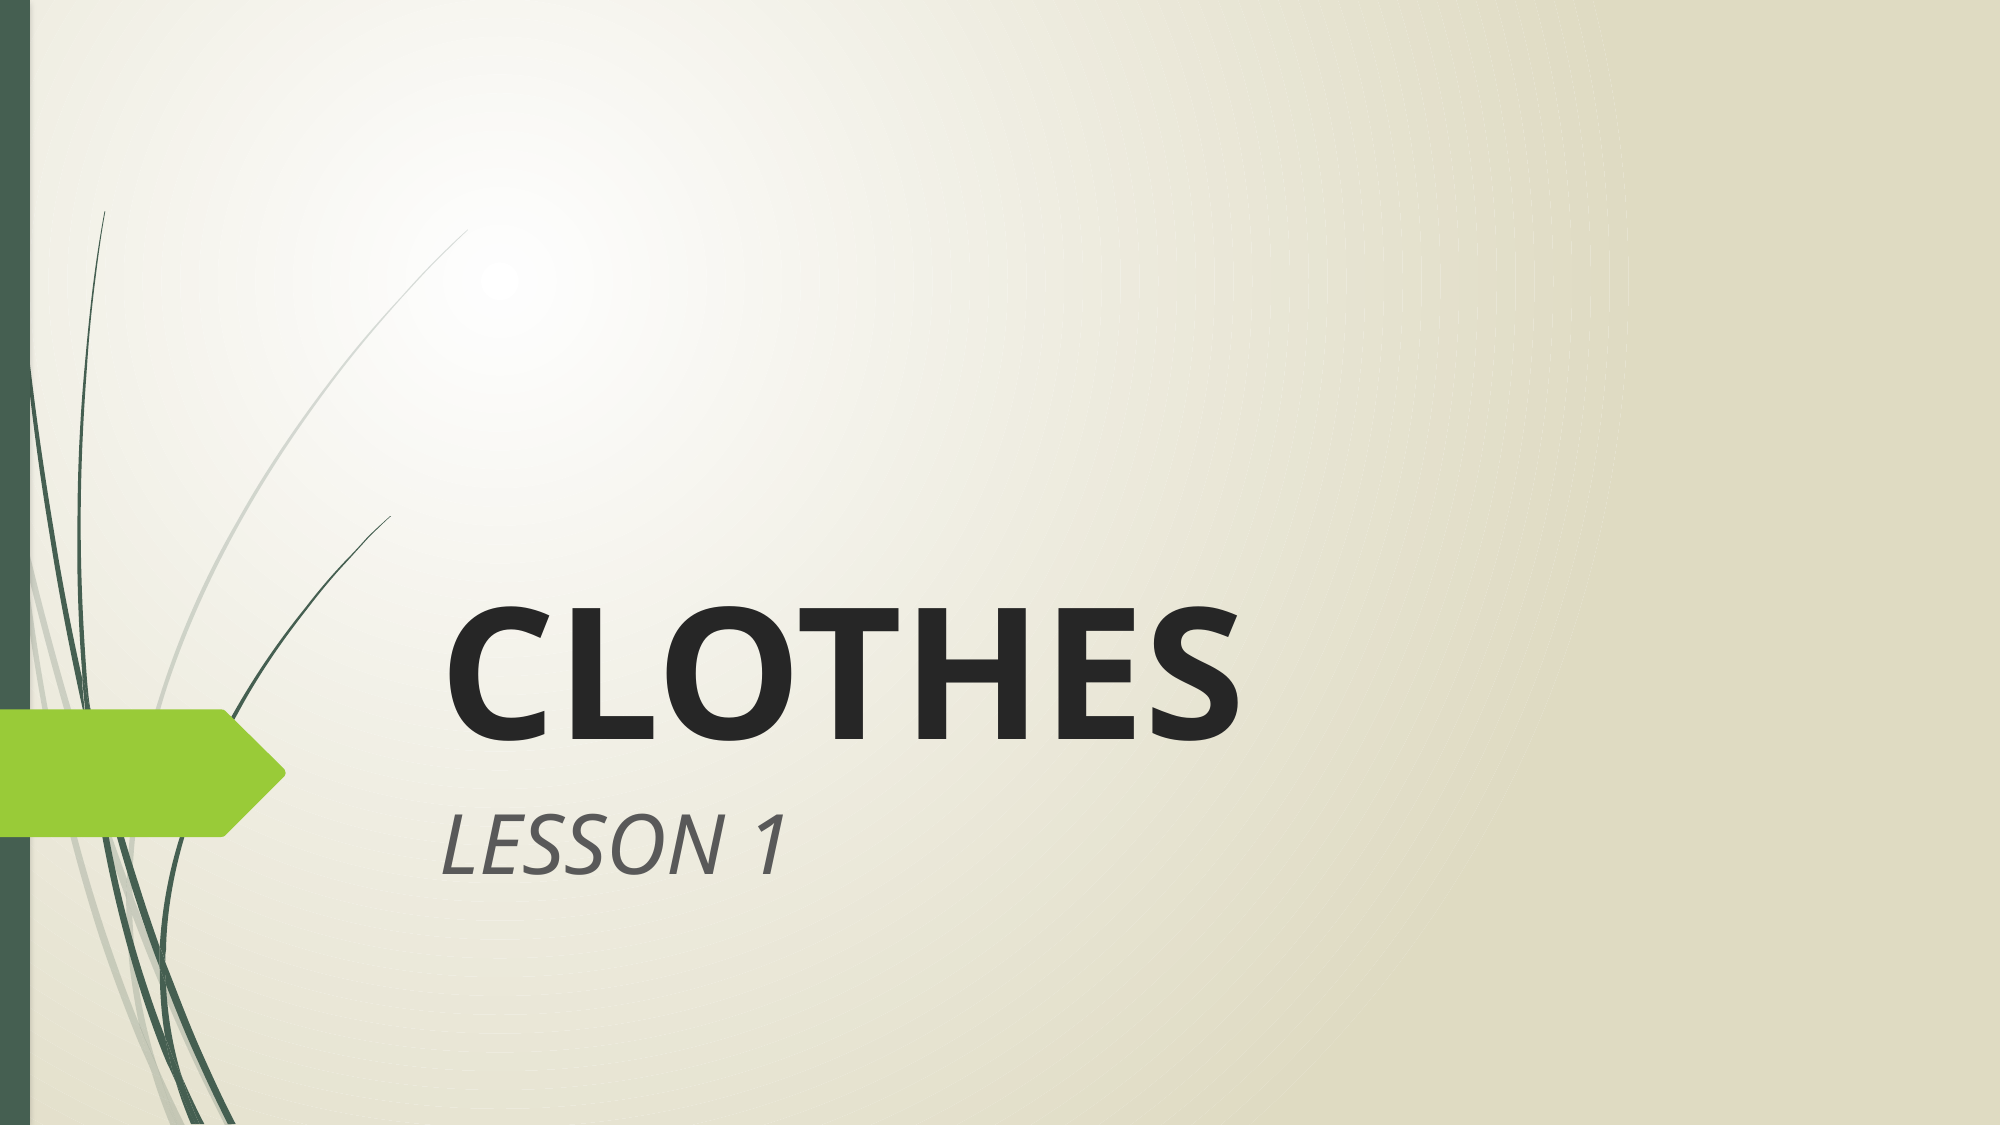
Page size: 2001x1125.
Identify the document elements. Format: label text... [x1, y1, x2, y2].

title CLOTHES [424, 412, 1888, 783]
subtitle LESSON 1 [424, 783, 1888, 969]
